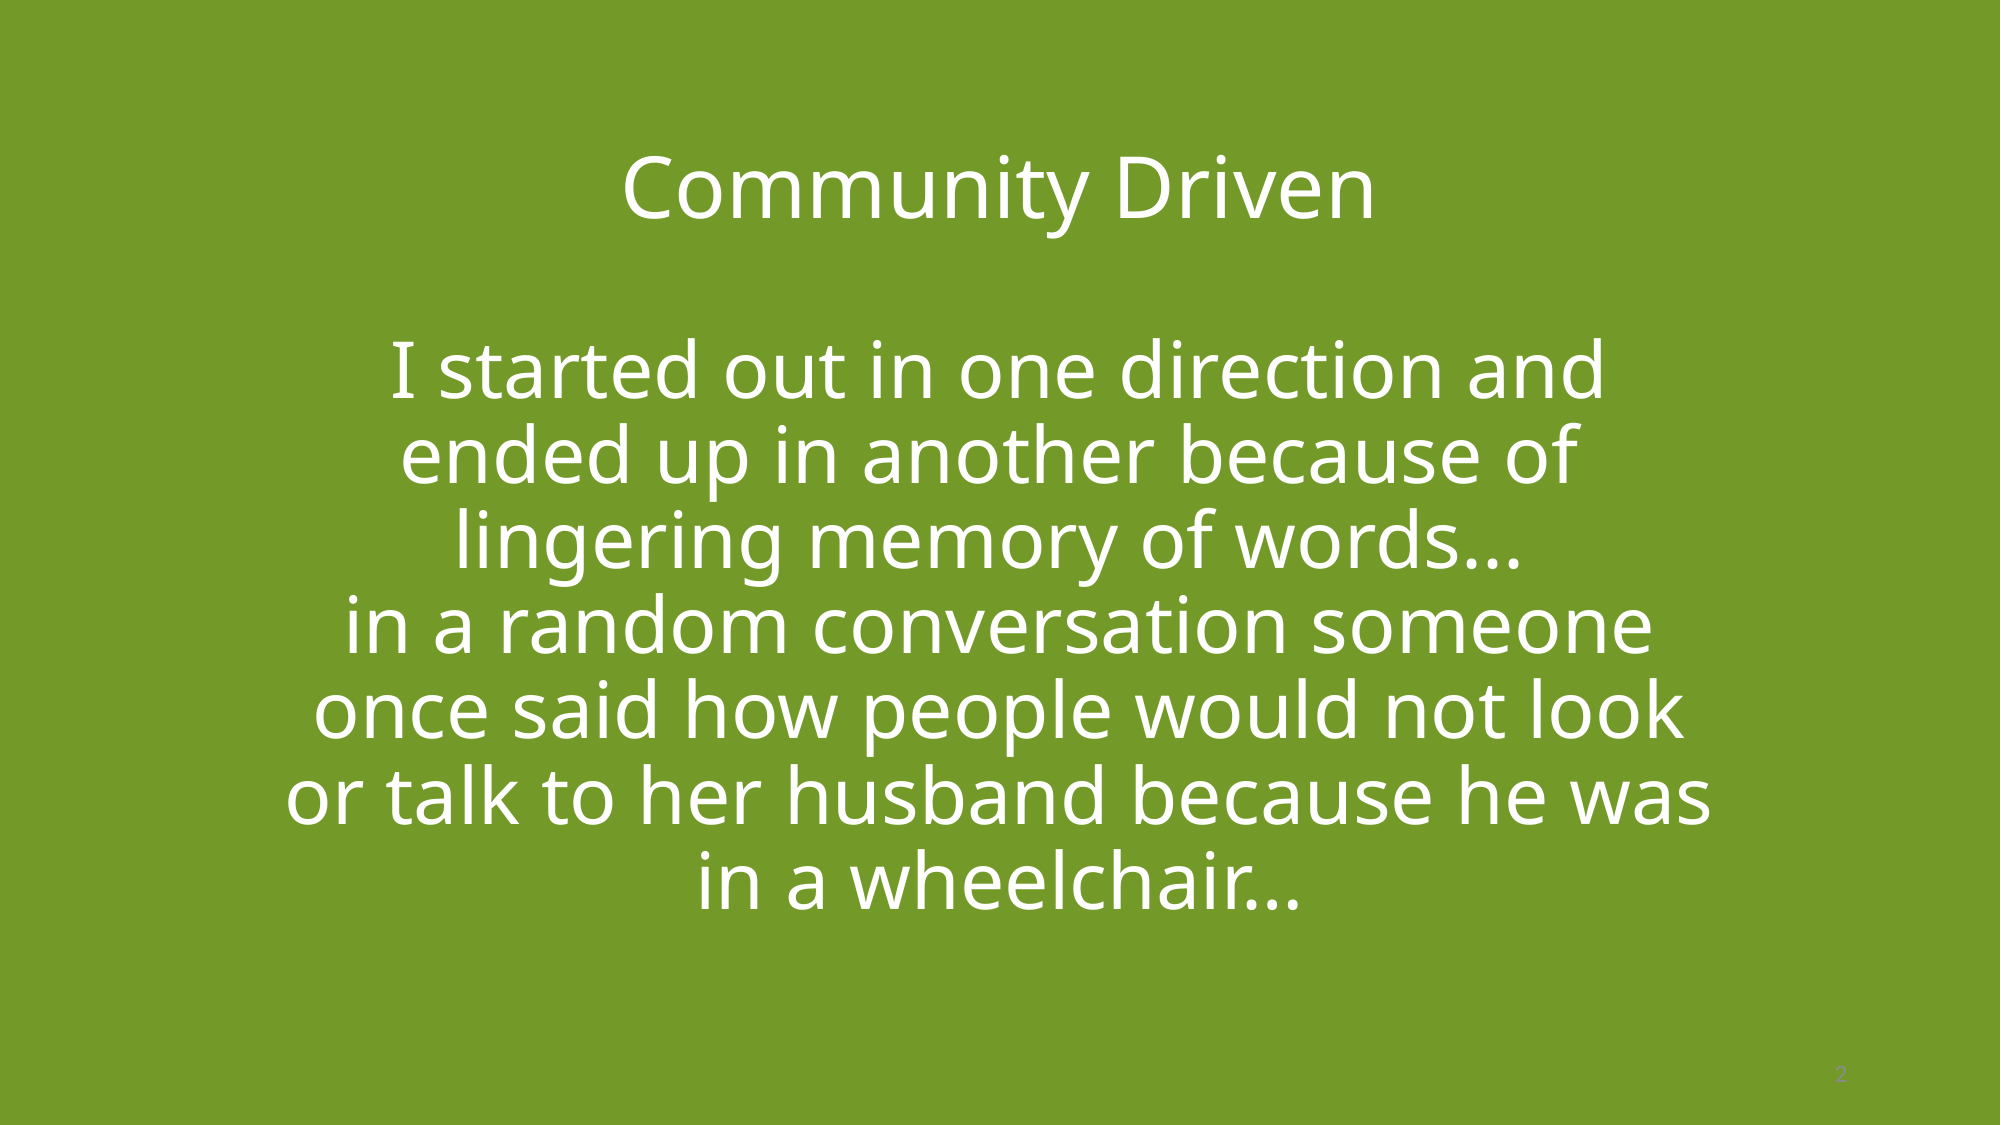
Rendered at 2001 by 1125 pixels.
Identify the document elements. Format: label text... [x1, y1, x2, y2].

title Community Driven I started out in one direction and ended up in another because of lingering memory of words... in a random conversation someone once said how people would not look or talk to her husband because he was in a wheelchair… [249, 133, 1750, 1029]
slide_number 2 [1412, 1042, 1863, 1103]
